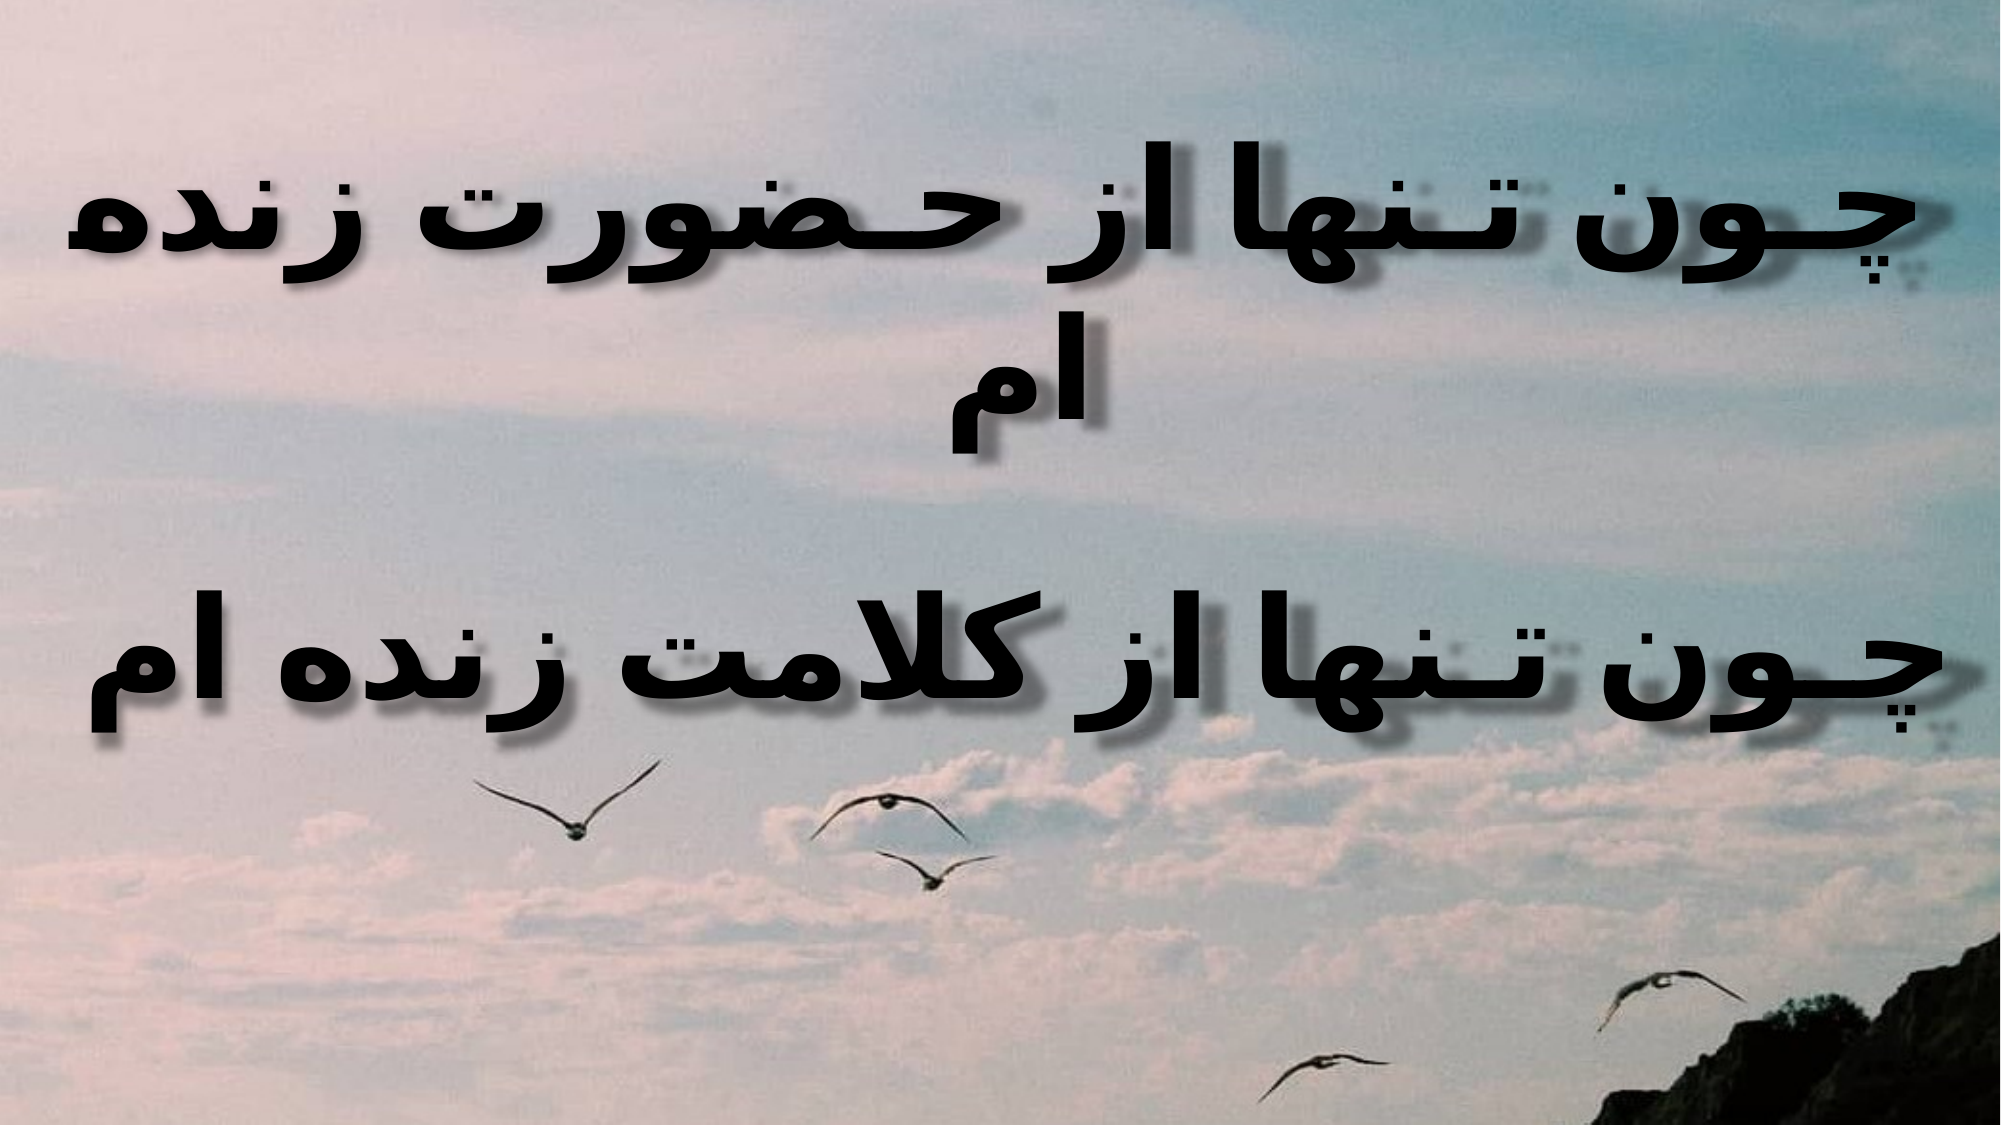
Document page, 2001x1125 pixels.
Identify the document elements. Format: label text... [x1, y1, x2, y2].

text_box چـون تـنها از حـضورت زنده ام چـون تـنها از کلامت زنده ام [0, 0, 2000, 735]
picture [0, 0, 2001, 1125]
